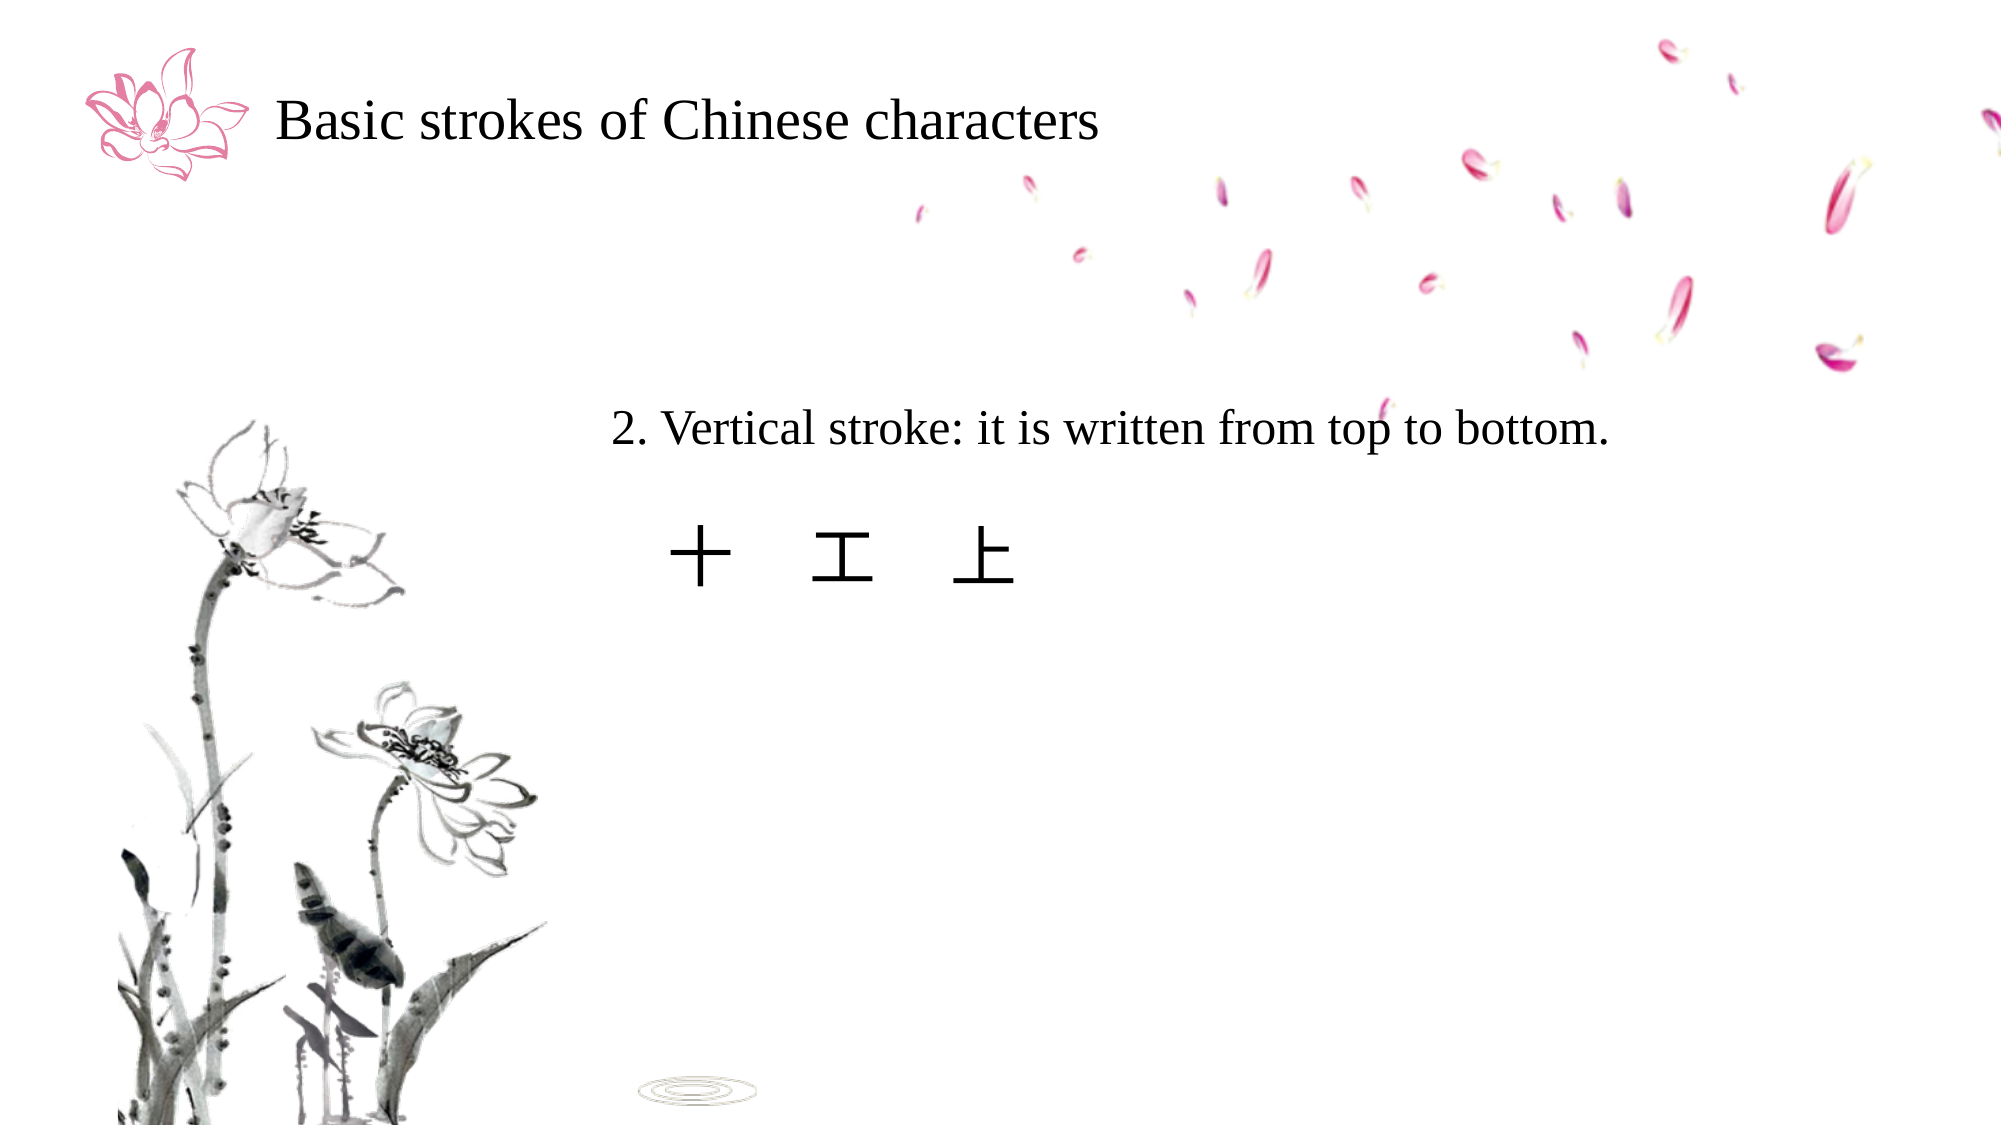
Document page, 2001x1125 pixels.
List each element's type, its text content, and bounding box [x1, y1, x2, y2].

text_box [83, 43, 250, 183]
picture [792, 0, 2001, 478]
picture [117, 402, 758, 1125]
text_box 2. Vertical stroke: it is written from top to bottom. 十 工 上 [596, 387, 1680, 602]
text_box Basic strokes of Chinese characters [260, 73, 792, 159]
